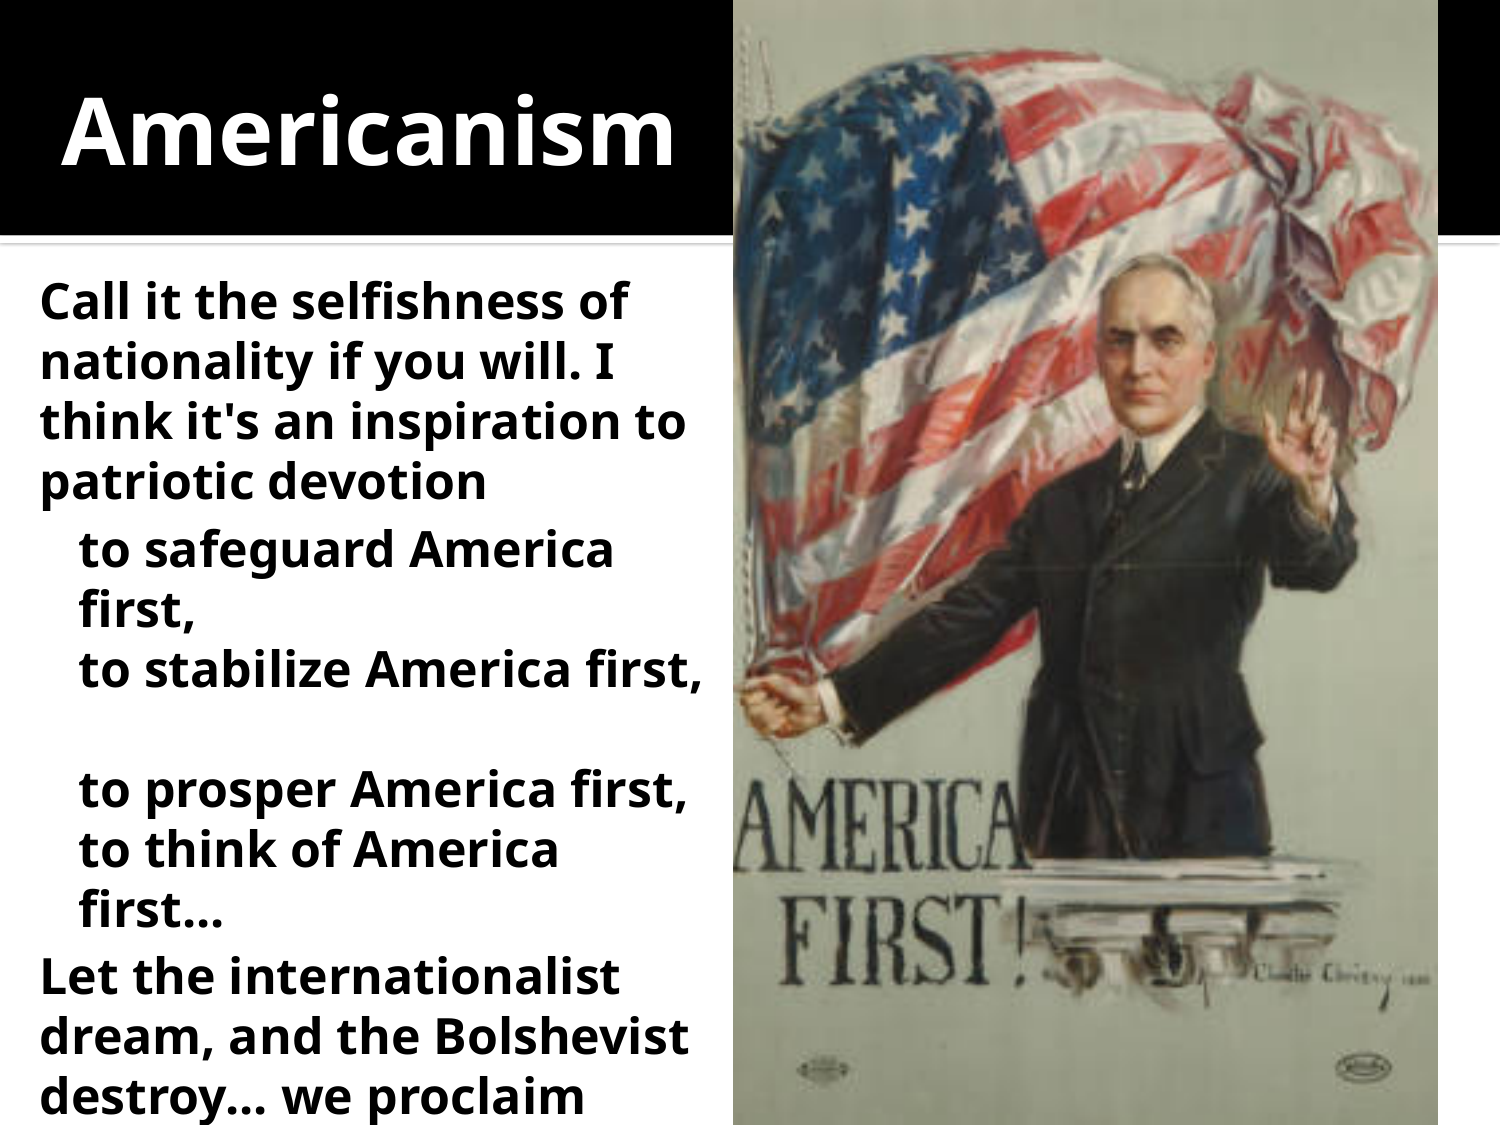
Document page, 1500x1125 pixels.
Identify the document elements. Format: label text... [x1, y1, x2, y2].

text_box Call it the selfishness of nationality if you will. I think it's an inspiration to patriotic devotion to safeguard America first, to stabilize America first, to prosper America first, to think of America first... Let the internationalist dream, and the Bolshevist destroy... we proclaim Americanism... -- Warren G. Harding Campaign Speech (1920) [24, 262, 721, 1125]
picture [733, 0, 1438, 1125]
title Americanism [0, 24, 727, 231]
